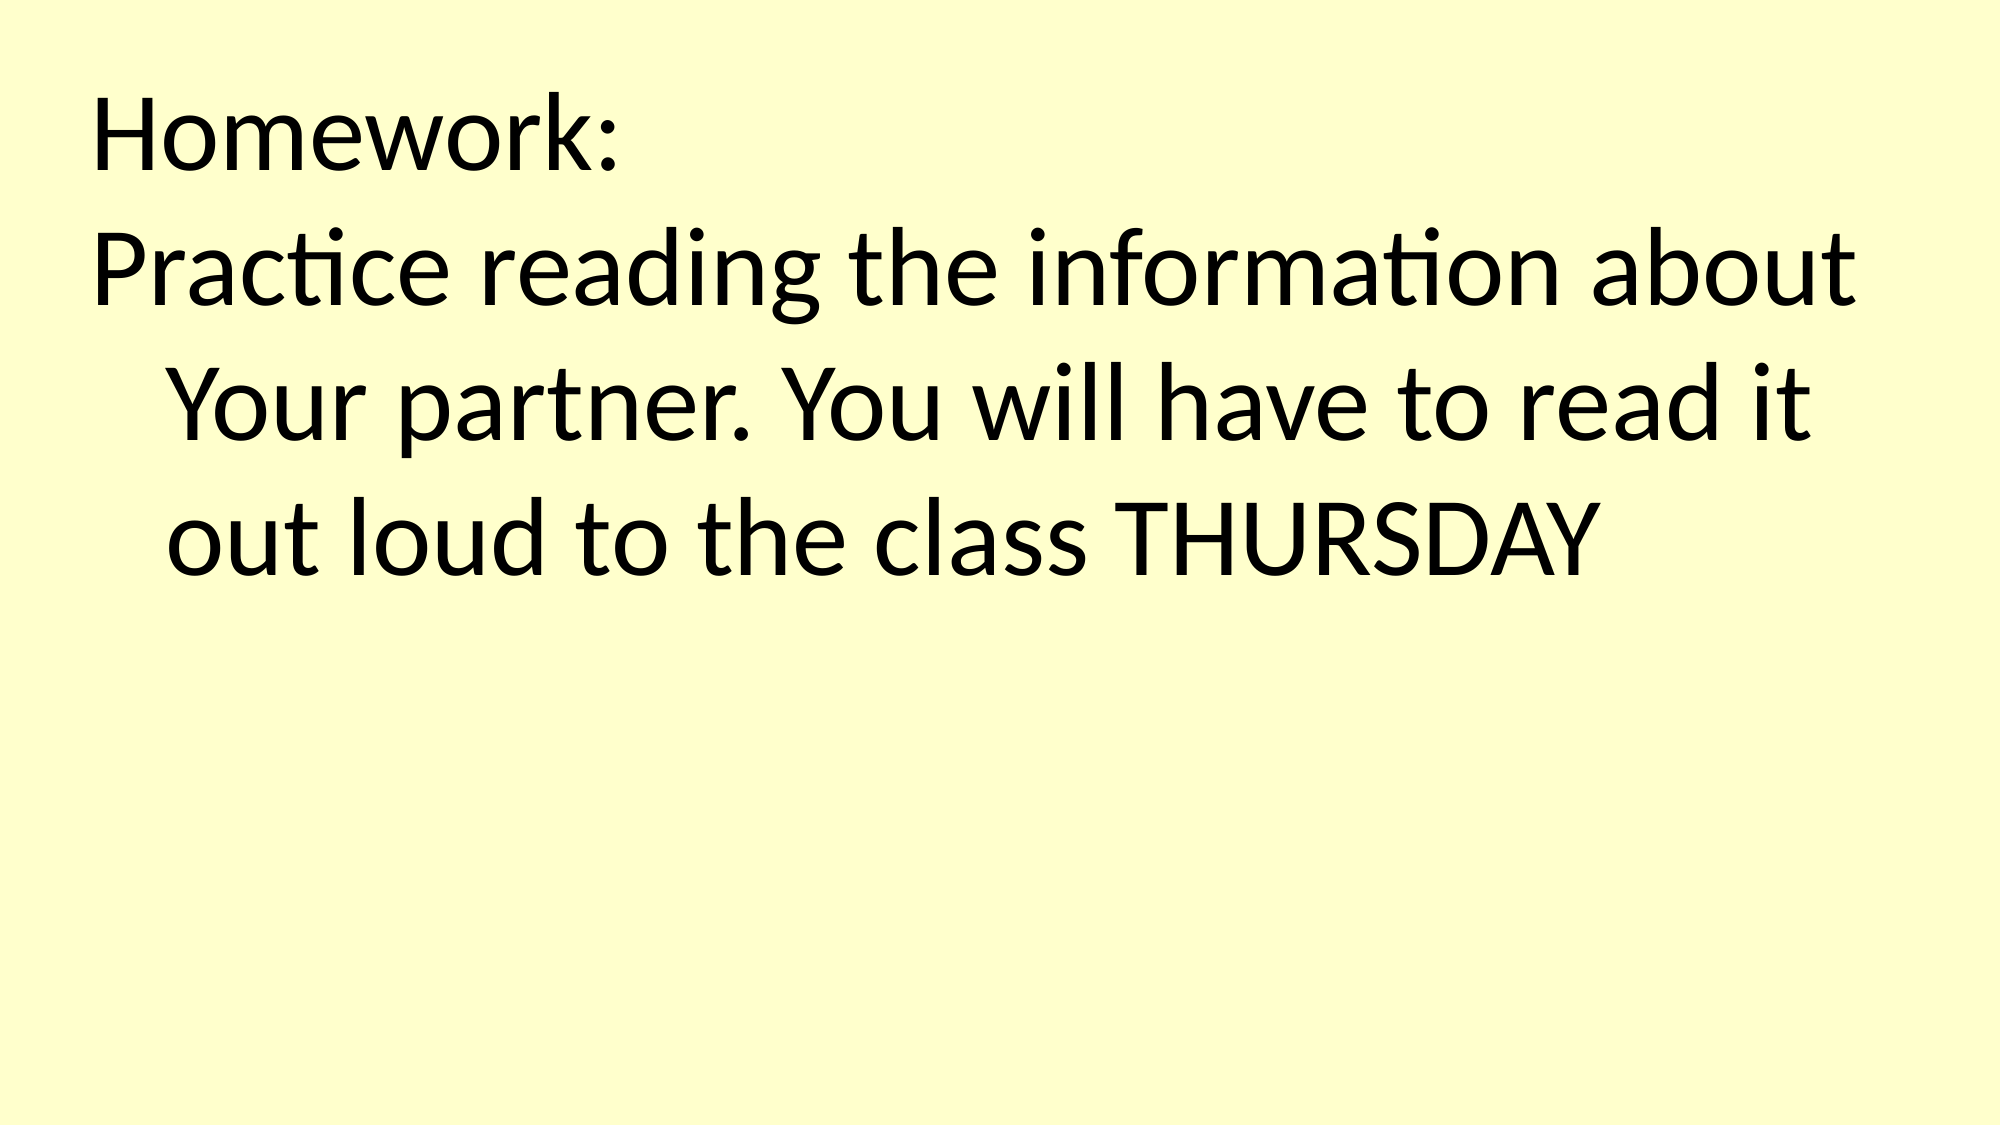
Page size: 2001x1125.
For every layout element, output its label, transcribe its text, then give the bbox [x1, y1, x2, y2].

text_box Homework: Practice reading the information about Your partner. You will have to read it out loud to the class THURSDAY [75, 50, 1901, 741]
